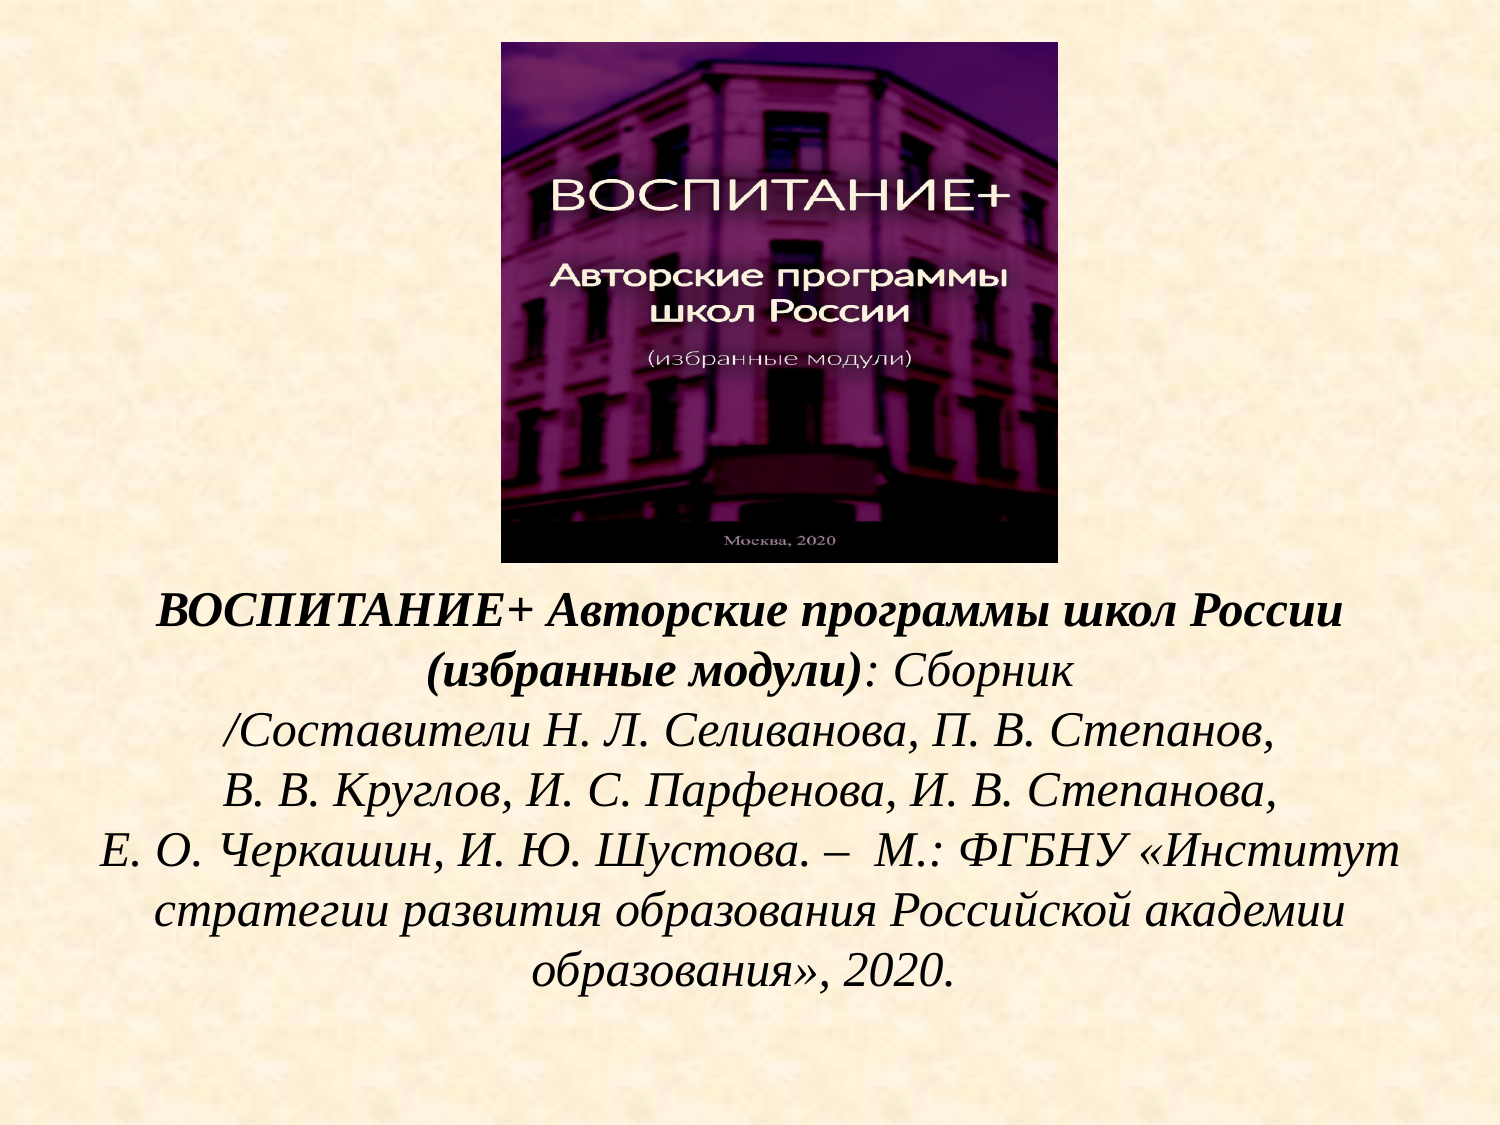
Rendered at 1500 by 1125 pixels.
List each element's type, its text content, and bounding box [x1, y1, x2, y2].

title ВОСПИТАНИЕ+ Авторские программы школ России (избранные модули): Сборник /Составители Н. Л. Селиванова, П. В. Степанов, В. В. Круглов, И. С. Парфенова, И. В. Степанова, Е. О. Черкашин, И. Ю. Шустова. – М.: ФГБНУ «Институт стратегии развития образования Российской академии образования», 2020. [75, 586, 1425, 988]
picture [0, 0, 1500, 1125]
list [501, 42, 1058, 563]
